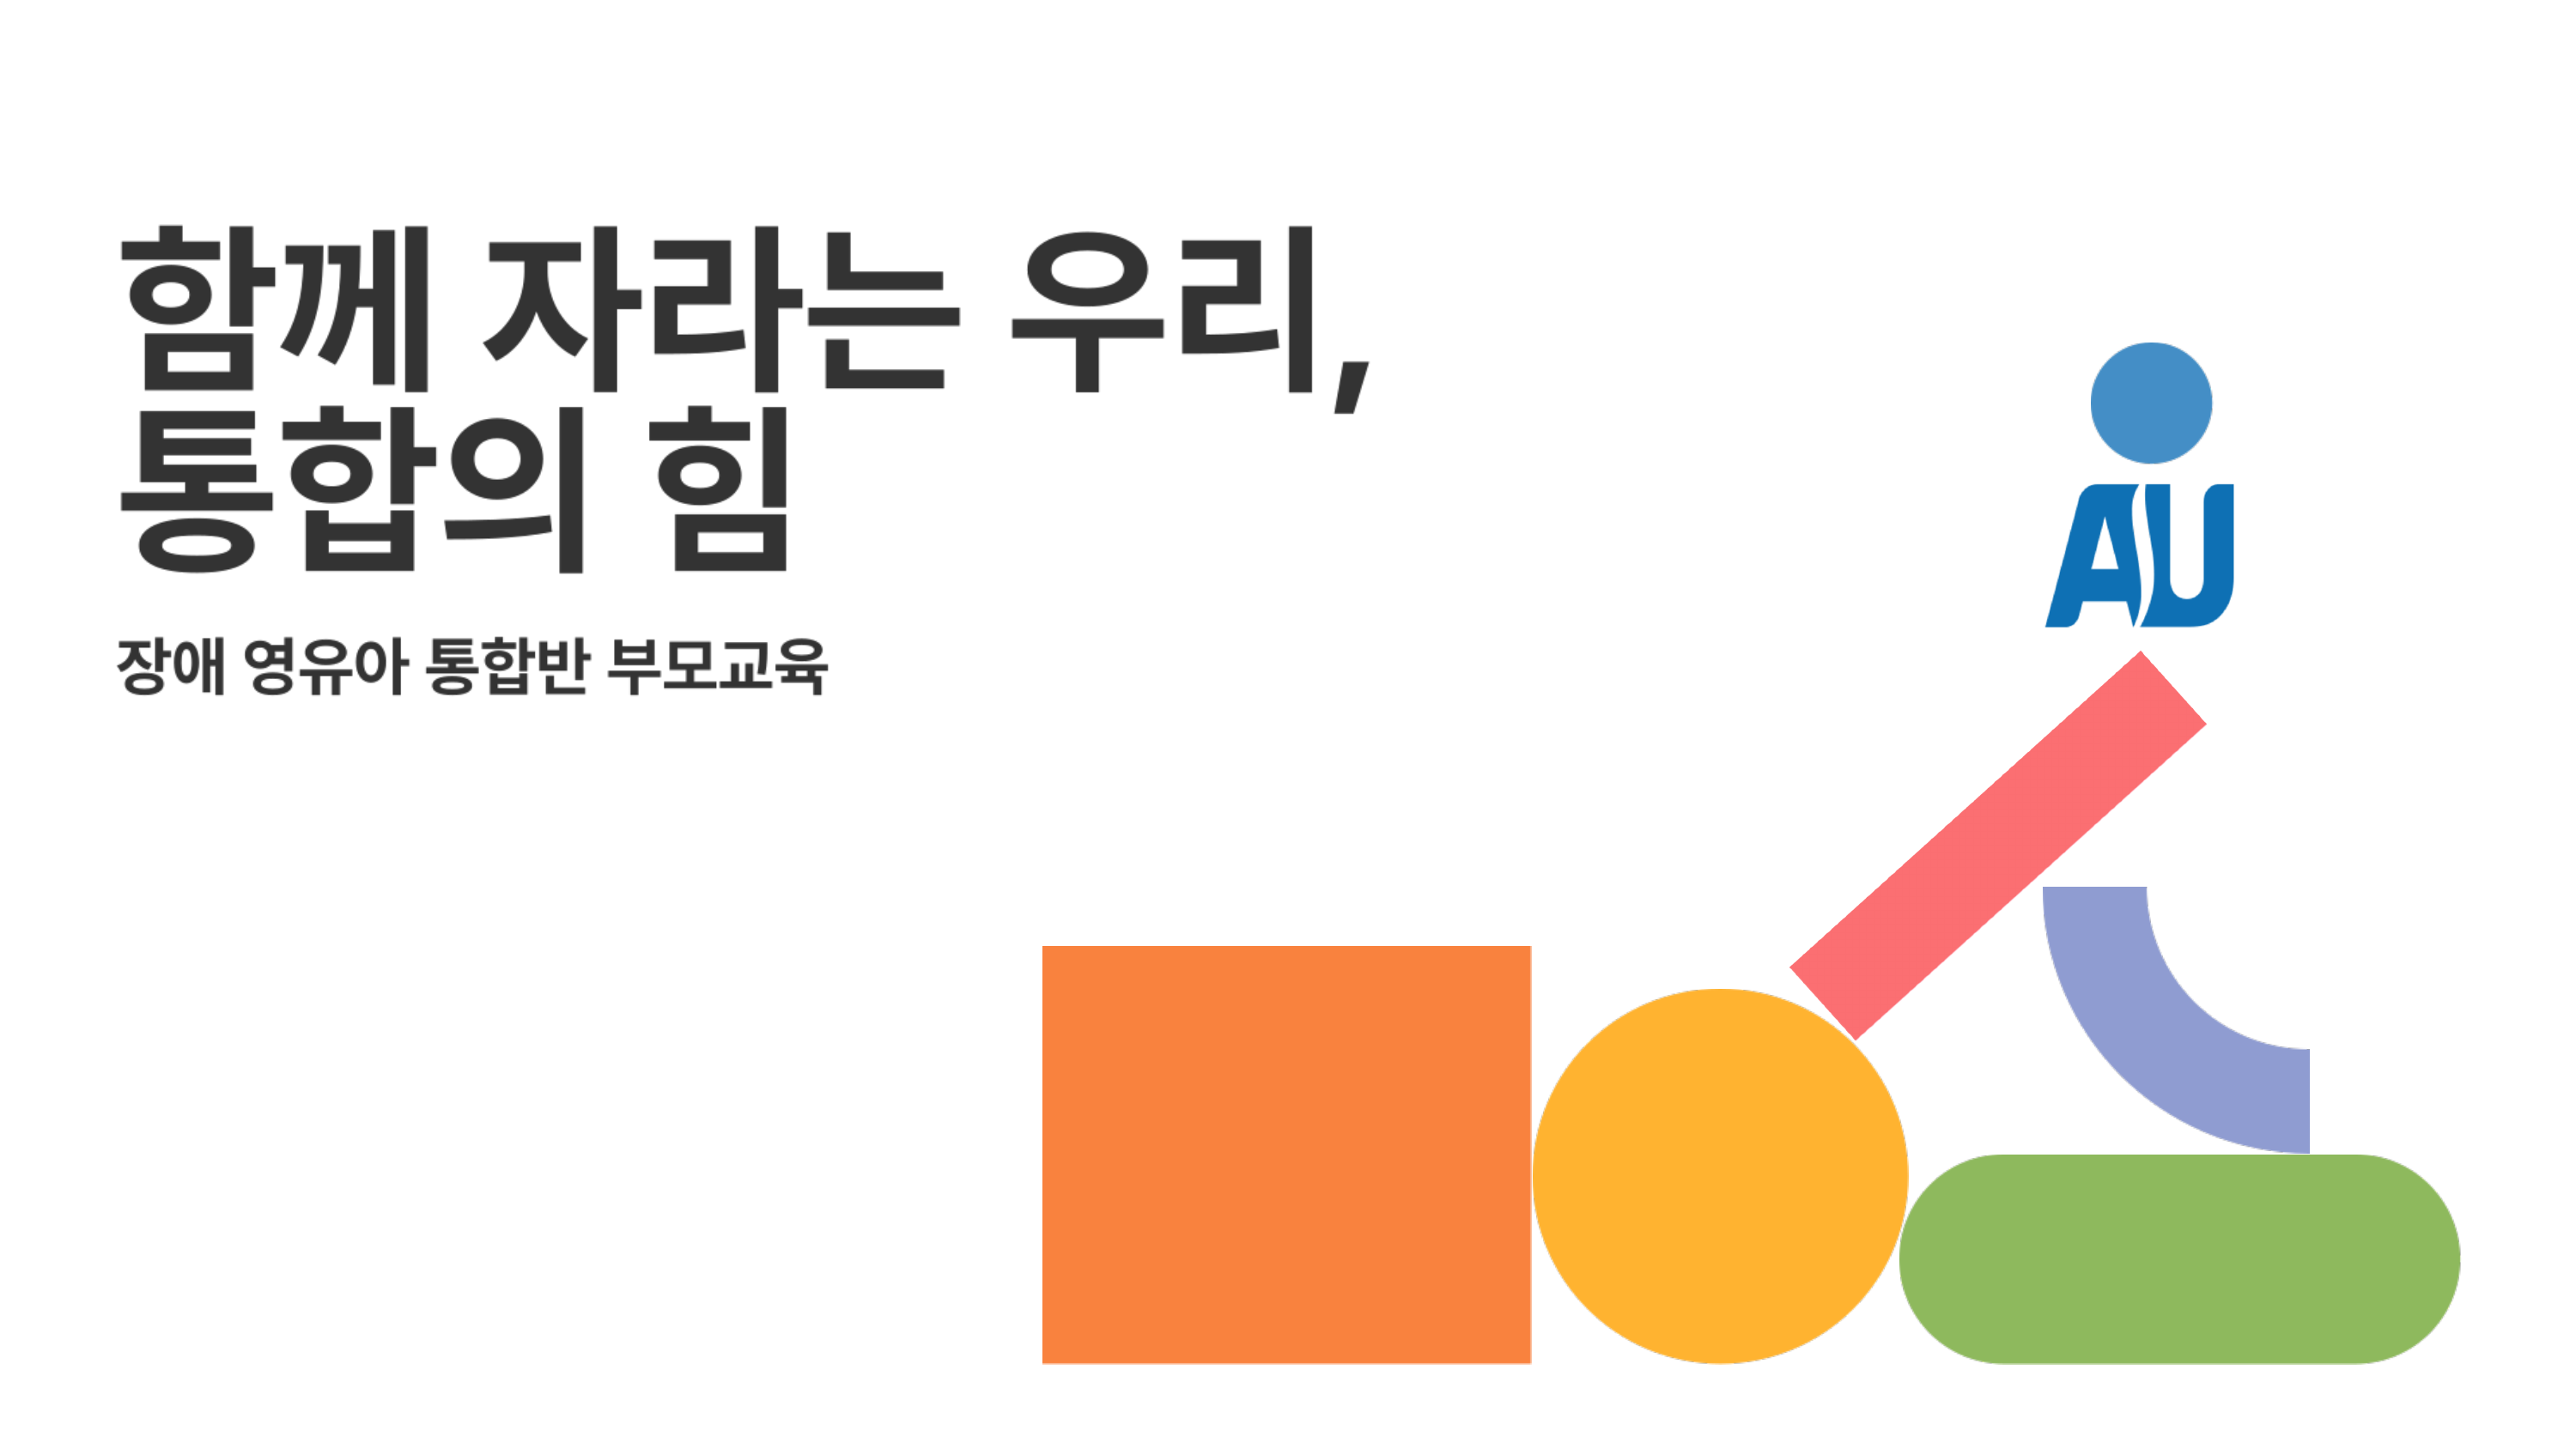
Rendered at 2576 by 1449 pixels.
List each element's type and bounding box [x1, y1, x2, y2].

picture [1042, 945, 1532, 1365]
picture [57, 144, 1598, 787]
picture [2091, 343, 2214, 465]
picture [1533, 481, 2462, 1365]
